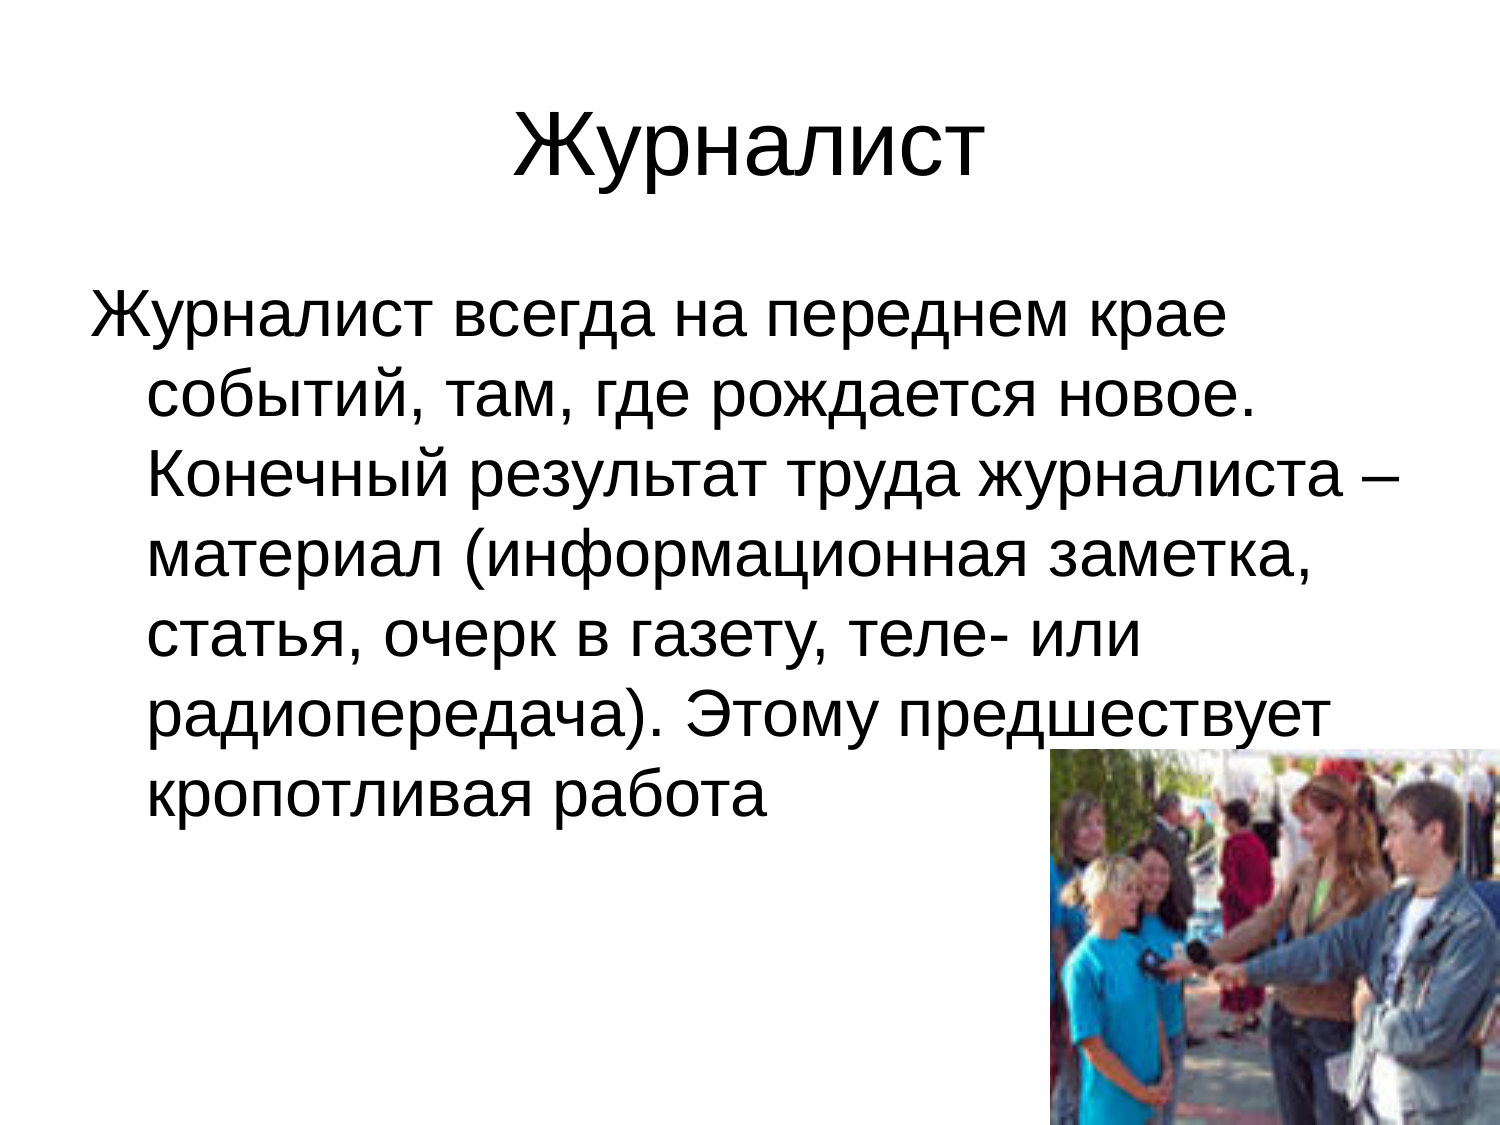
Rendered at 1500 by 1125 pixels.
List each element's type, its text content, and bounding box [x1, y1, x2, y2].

title Журналист [74, 44, 1426, 233]
list Журналист всегда на переднем крае событий, там, где рождается новое. Конечный результат труда журналиста – материал (информационная заметка, статья, очерк в газету, теле- или радиопередача). Этому предшествует кропотливая работа [74, 262, 1426, 1006]
picture [1049, 749, 1500, 1125]
